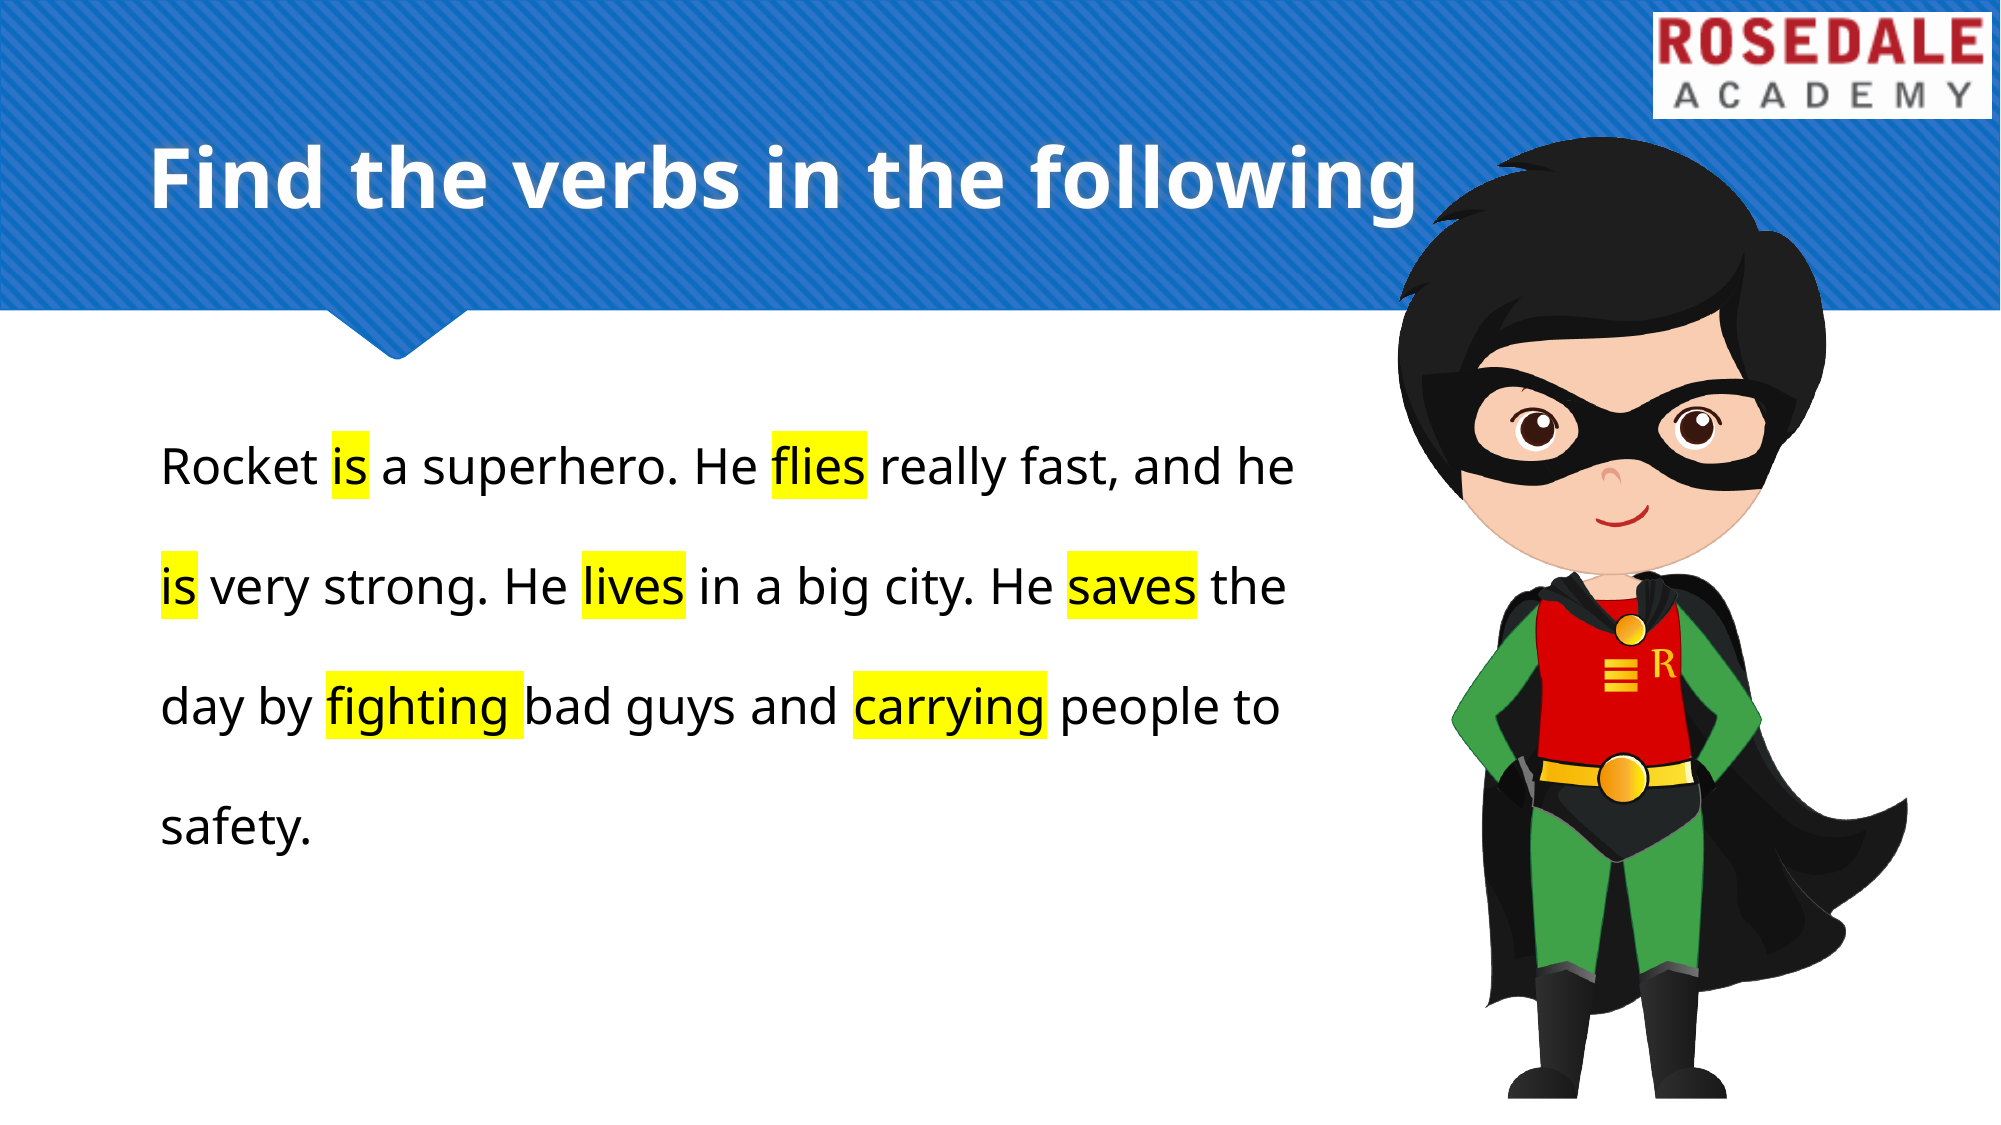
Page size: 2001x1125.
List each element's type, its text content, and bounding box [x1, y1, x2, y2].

picture [1152, 12, 2000, 1117]
title Find the verbs in the following [145, 35, 1653, 225]
text_box Rocket is a superhero. He flies really fast, and he is very strong. He lives in a big city. He saves the day by fighting bad guys and carrying people to safety. [145, 367, 1152, 863]
